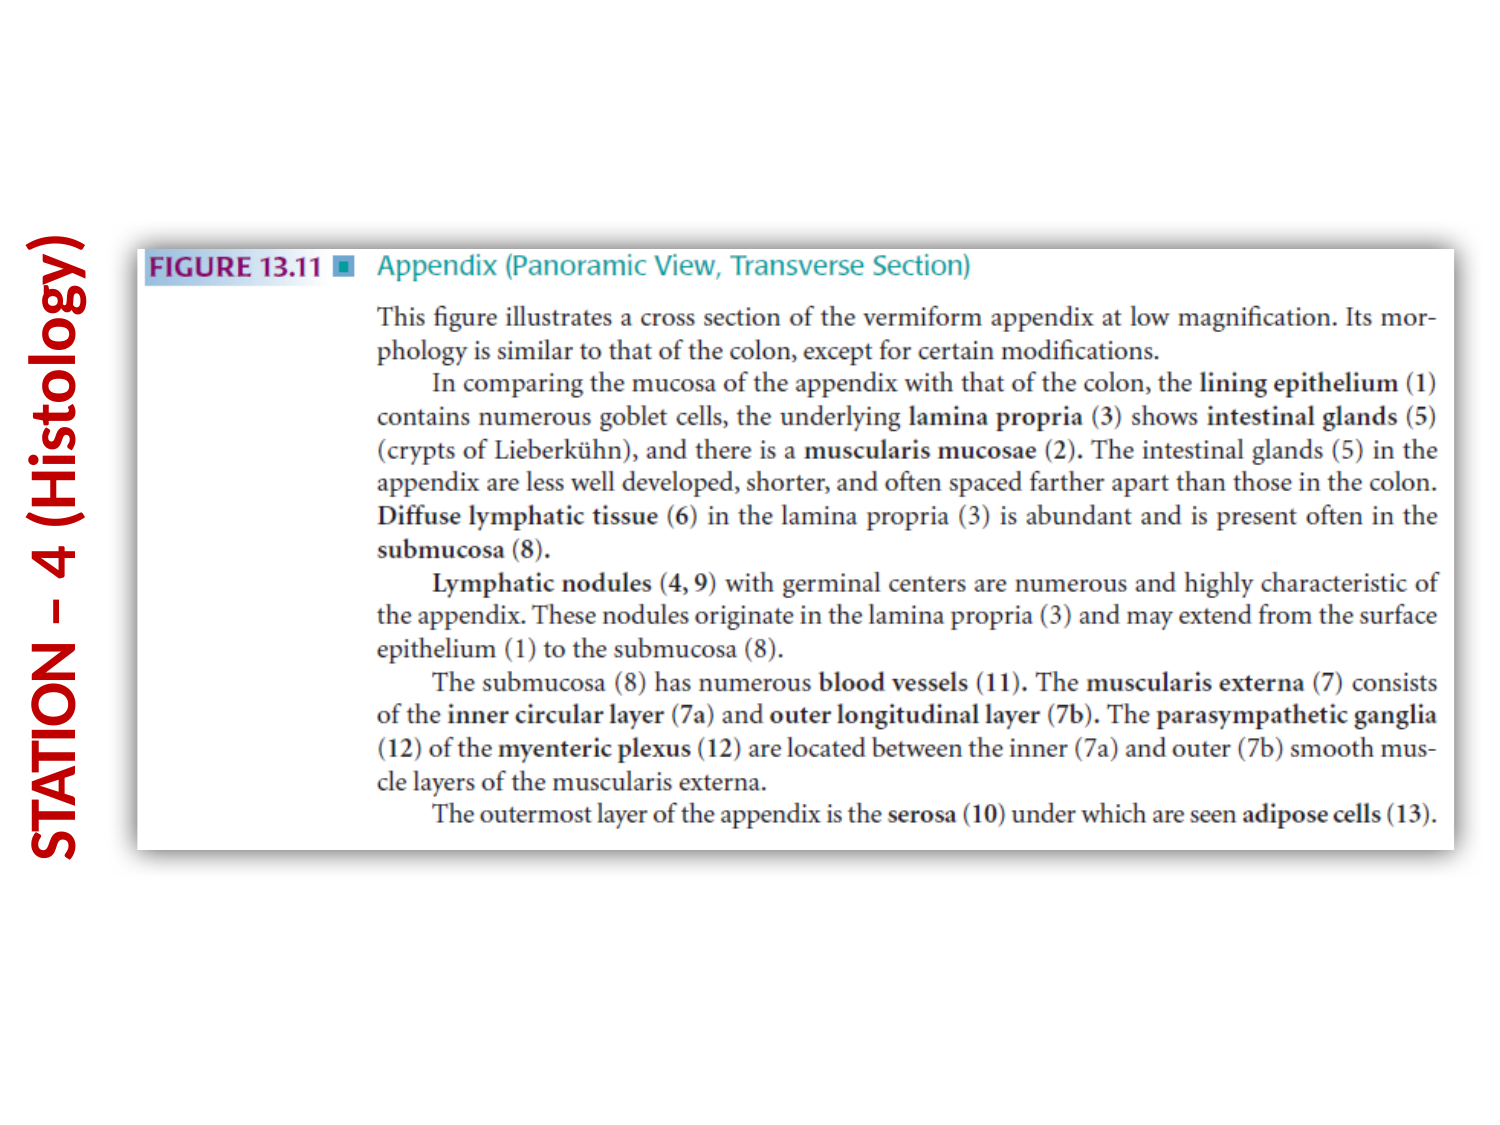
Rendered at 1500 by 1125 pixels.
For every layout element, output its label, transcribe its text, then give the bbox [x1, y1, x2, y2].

title STATION – 4 (Histology) [0, 75, 197, 1125]
picture [137, 249, 1455, 851]
